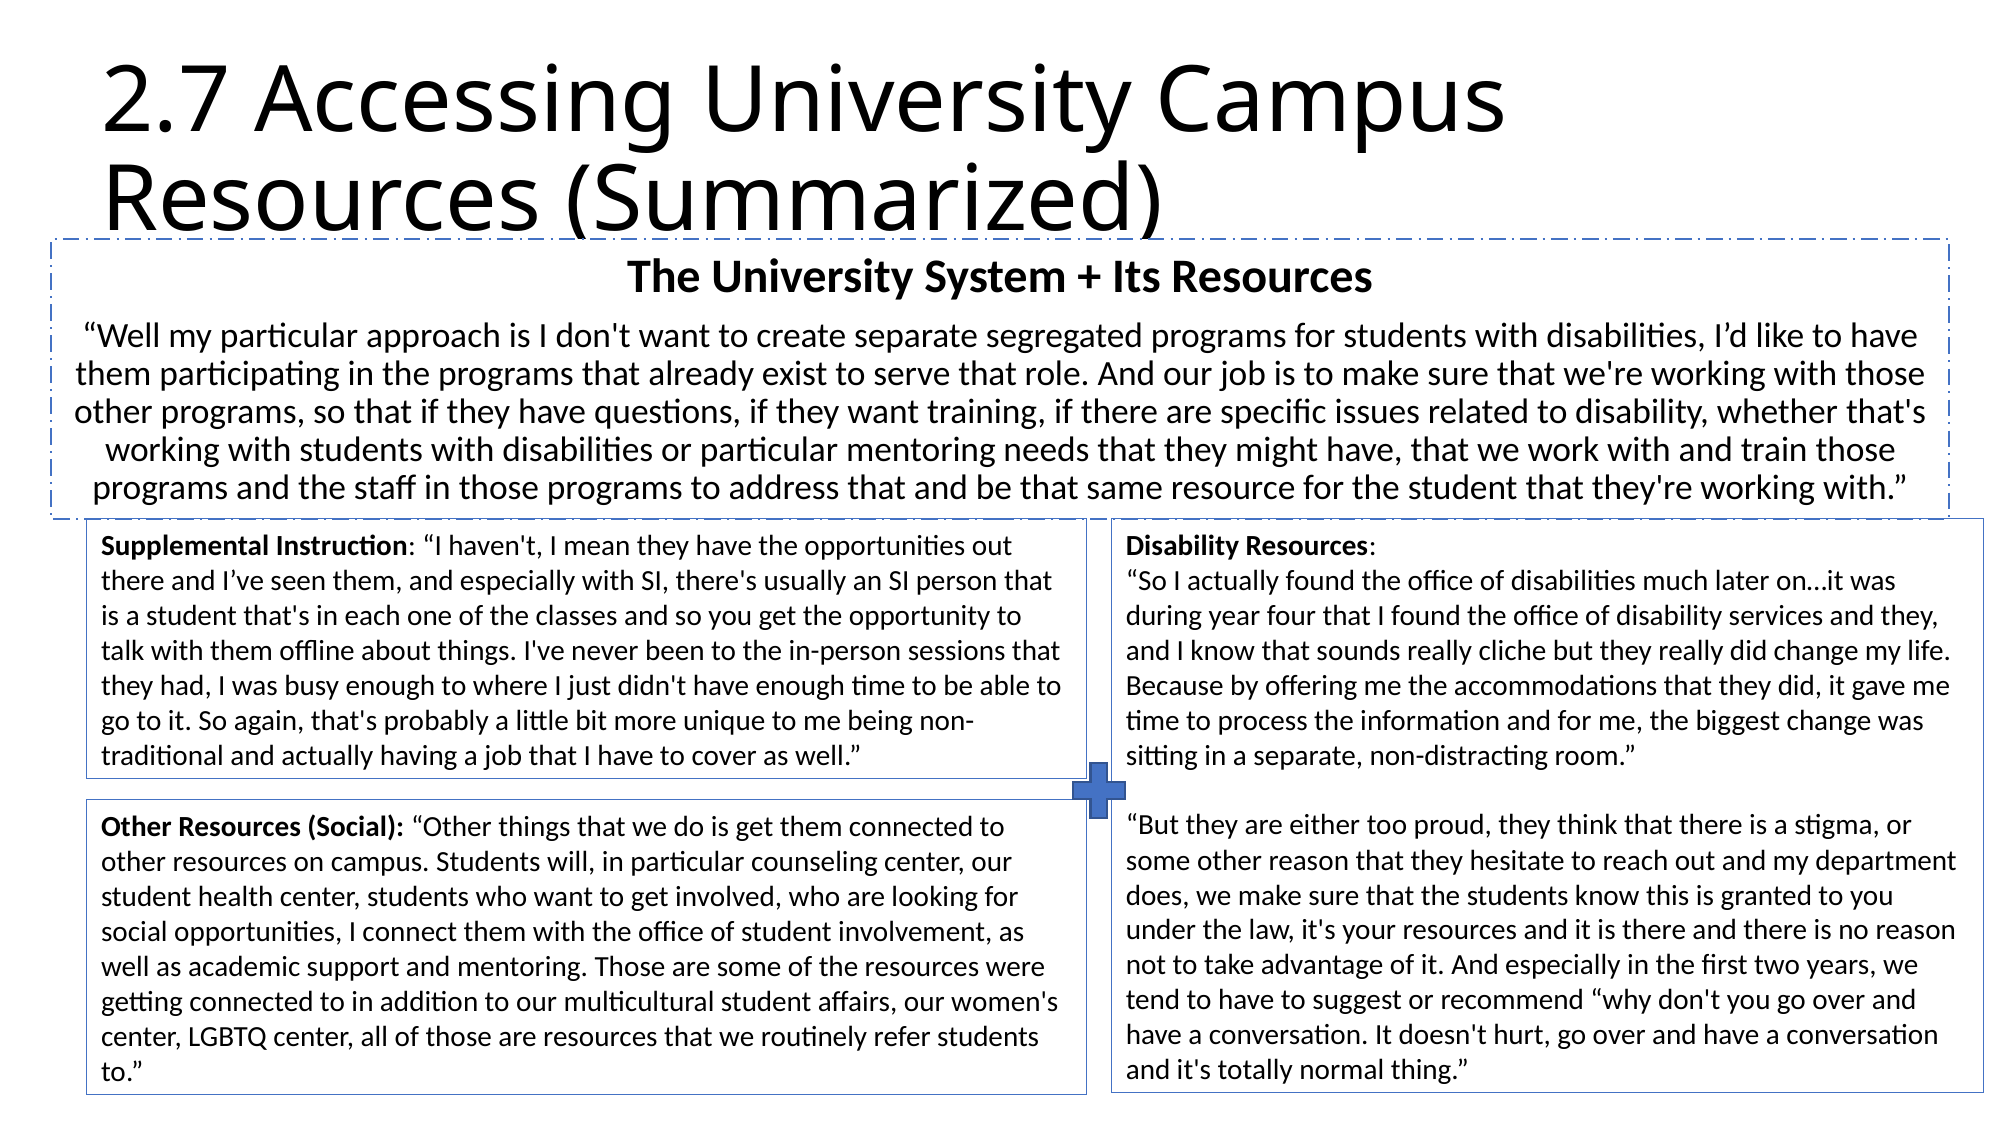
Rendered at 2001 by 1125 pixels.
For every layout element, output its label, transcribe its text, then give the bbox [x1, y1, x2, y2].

text_box Other Resources (Social): “Other things that we do is get them connected to other resources on campus. Students will, in particular counseling center, our student health center, students who want to get involved, who are looking for social opportunities, I connect them with the office of student involvement, as well as academic support and mentoring. Those are some of the resources were getting connected to in addition to our multicultural student affairs, our women's center, LGBTQ center, all of those are resources that we routinely refer students to.” [86, 799, 1087, 1095]
text_box Disability Resources: “So I actually found the office of disabilities much later on…it was during year four that I found the office of disability services and they, and I know that sounds really cliche but they really did change my life. Because by offering me the accommodations that they did, it gave me time to process the information and for me, the biggest change was sitting in a separate, non-distracting room.” “But they are either too proud, they think that there is a stigma, or some other reason that they hesitate to reach out and my department does, we make sure that the students know this is granted to you under the law, it's your resources and it is there and there is no reason not to take advantage of it. And especially in the first two years, we tend to have to suggest or recommend “why don't you go over and have a conversation. It doesn't hurt, go over and have a conversation and it's totally normal thing.” [1111, 518, 1984, 1093]
text_box Supplemental Instruction: “I haven't, I mean they have the opportunities out there and I’ve seen them, and especially with SI, there's usually an SI person that is a student that's in each one of the classes and so you get the opportunity to talk with them offline about things. I've never been to the in-person sessions that they had, I was busy enough to where I just didn't have enough time to be able to go to it. So again, that's probably a little bit more unique to me being non-traditional and actually having a job that I have to cover as well.” [86, 518, 1087, 779]
text_box [1072, 762, 1126, 819]
title 2.7 Accessing University Campus Resources (Summarized) [86, 42, 1902, 239]
list The University System + Its Resources “Well my particular approach is I don't want to create separate segregated programs for students with disabilities, I’d like to have them participating in the programs that already exist to serve that role. And our job is to make sure that we're working with those other programs, so that if they have questions, if they want training, if there are specific issues related to disability, whether that's working with students with disabilities or particular mentoring needs that they might have, that we work with and train those programs and the staff in those programs to address that and be that same resource for the student that they're working with.” [50, 238, 1950, 520]
